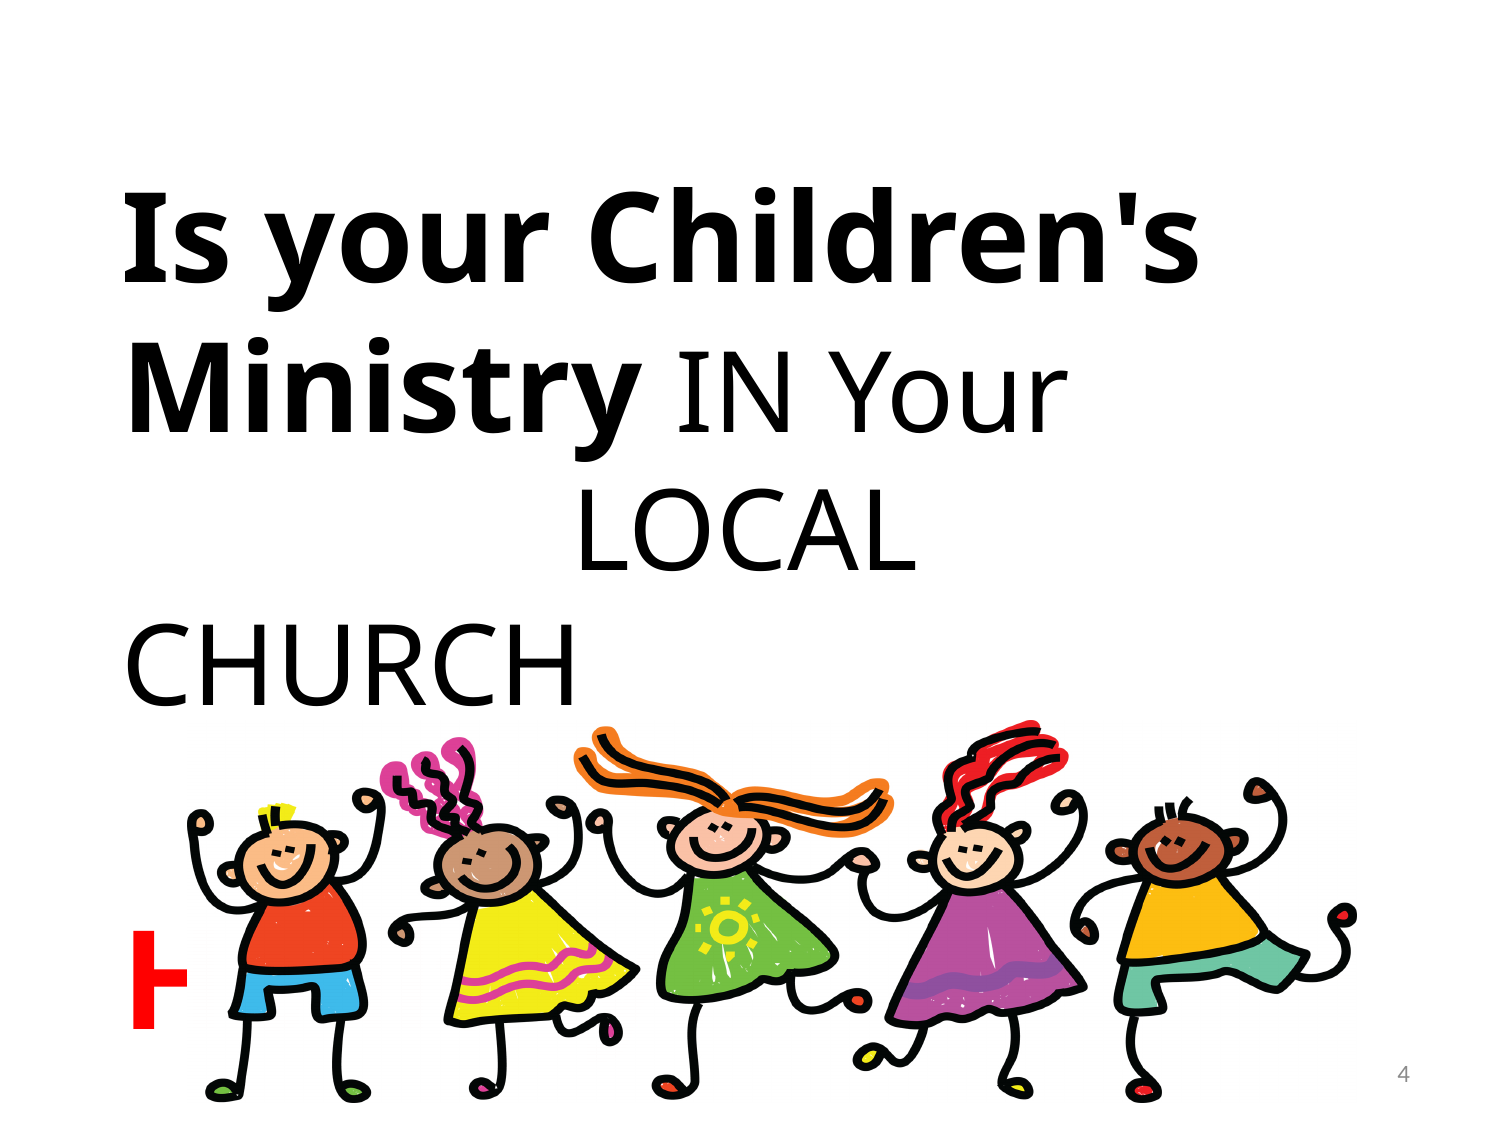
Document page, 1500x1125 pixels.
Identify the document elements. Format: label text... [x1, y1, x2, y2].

text_box Is your Children's Ministry IN Your LOCAL CHURCH Healthy? [107, 150, 1323, 1125]
picture [186, 720, 1357, 1103]
slide_number 4 [1360, 1042, 1425, 1103]
